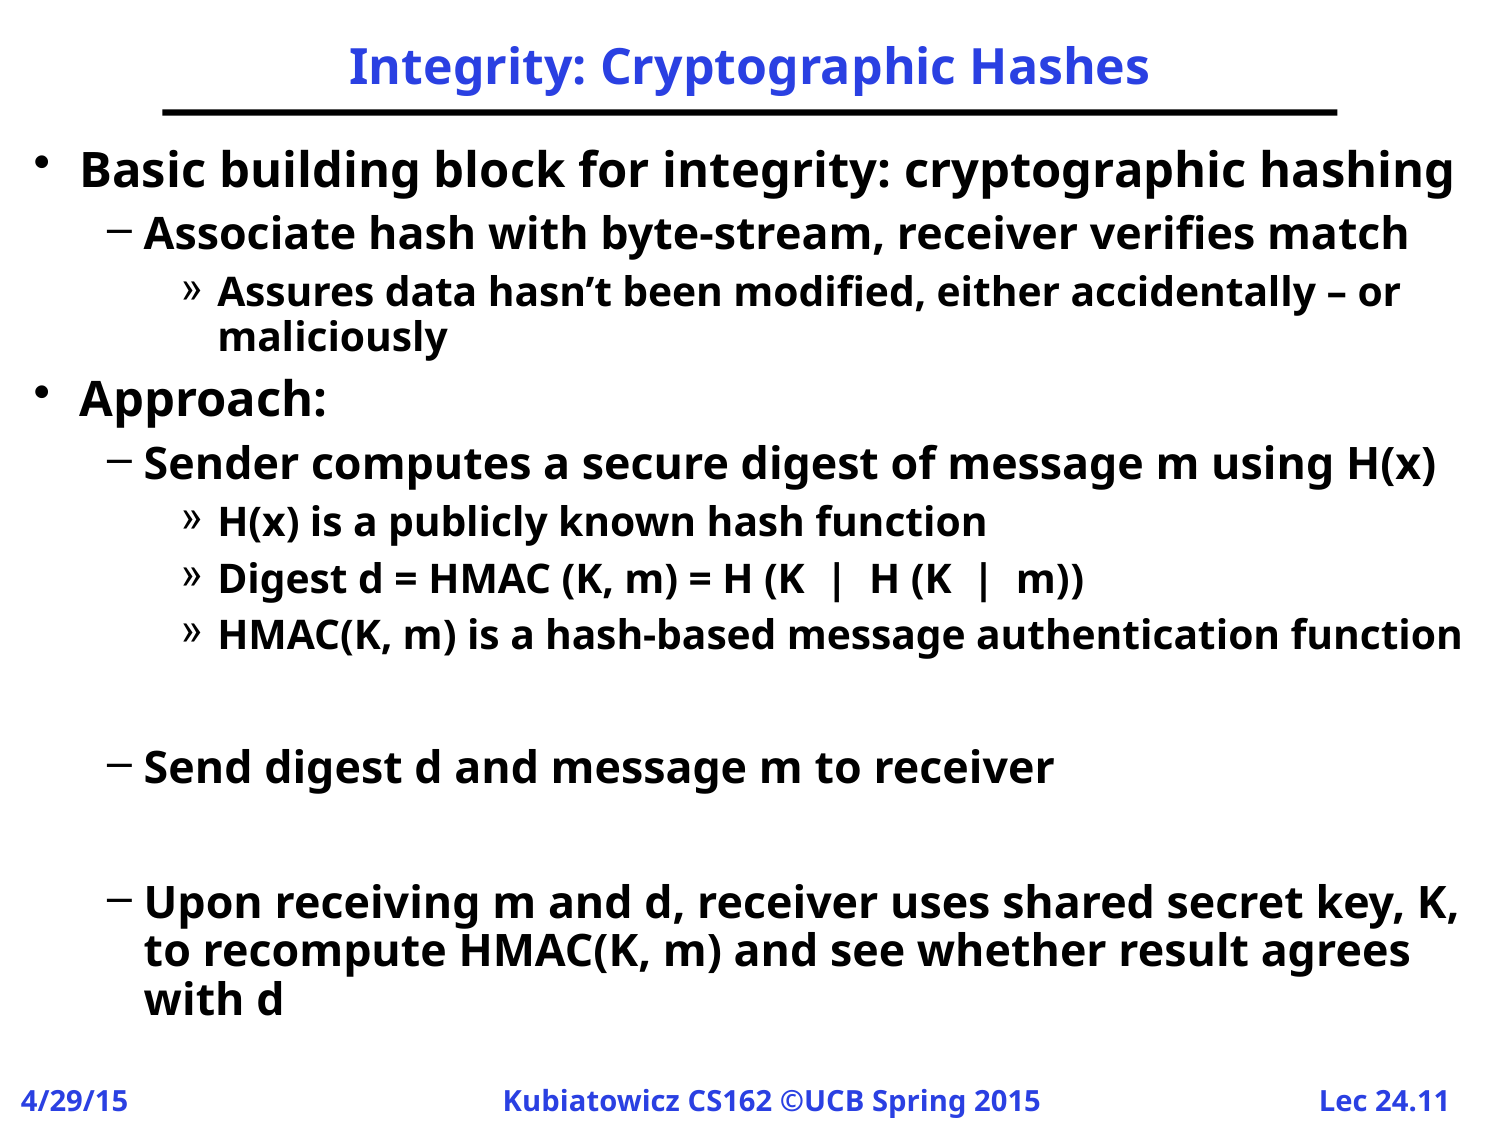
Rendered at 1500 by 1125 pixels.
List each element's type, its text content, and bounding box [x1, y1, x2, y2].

list Basic building block for integrity: cryptographic hashing Associate hash with byte-stream, receiver verifies match Assures data hasn’t been modified, either accidentally – or maliciously Approach: Sender computes a secure digest of message m using H(x) H(x) is a publicly known hash function Digest d = HMAC (K, m) = H (K | H (K | m)) HMAC(K, m) is a hash-based message authentication function Send digest d and message m to receiver Upon receiving m and d, receiver uses shared secret key, K, to recompute HMAC(K, m) and see whether result agrees with d [18, 137, 1482, 1063]
title Integrity: Cryptographic Hashes [162, 24, 1338, 113]
